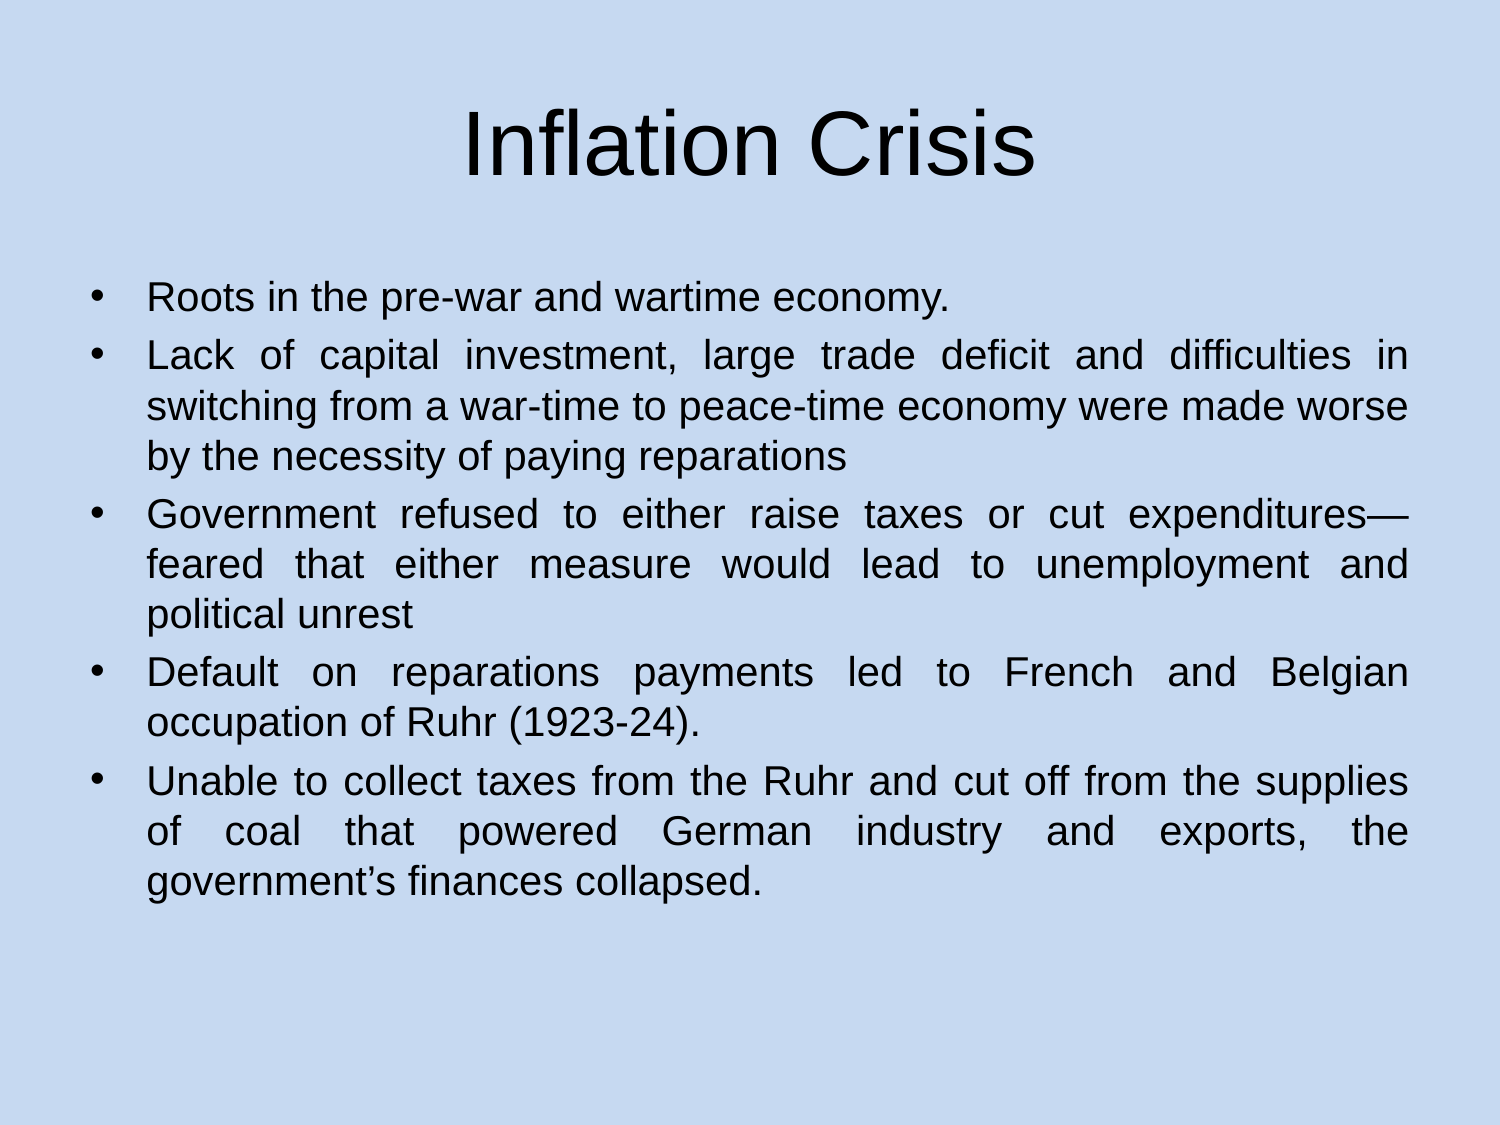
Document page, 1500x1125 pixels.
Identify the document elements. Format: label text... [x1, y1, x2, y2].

list Roots in the pre-war and wartime economy. Lack of capital investment, large trade deficit and difficulties in switching from a war-time to peace-time economy were made worse by the necessity of paying reparations Government refused to either raise taxes or cut expenditures— feared that either measure would lead to unemployment and political unrest Default on reparations payments led to French and Belgian occupation of Ruhr (1923-24). Unable to collect taxes from the Ruhr and cut off from the supplies of coal that powered German industry and exports, the government’s finances collapsed. [75, 262, 1425, 1005]
title Inflation Crisis [75, 45, 1425, 233]
